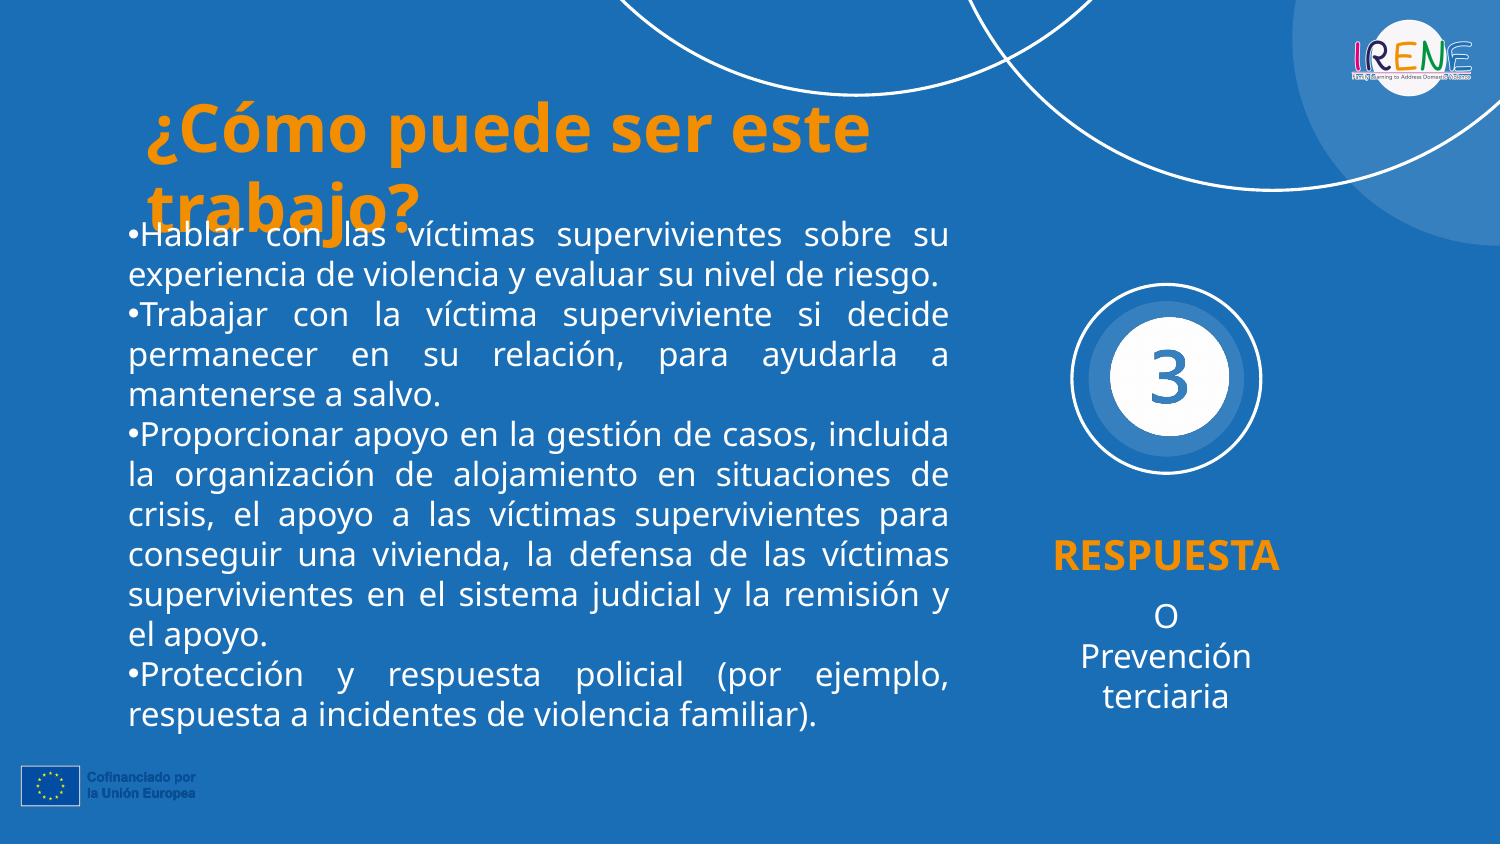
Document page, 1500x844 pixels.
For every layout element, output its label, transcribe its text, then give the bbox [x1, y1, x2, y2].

picture [1093, 300, 1245, 452]
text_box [1071, 284, 1262, 474]
title ¿Cómo puede ser este trabajo? [131, 70, 1049, 236]
subtitle O Prevención terciaria [979, 594, 1354, 706]
title RESPUESTA [979, 505, 1354, 594]
picture [1319, 19, 1500, 98]
text_box Hablar con las víctimas supervivientes sobre su experiencia de violencia y evaluar su nivel de riesgo. Trabajar con la víctima superviviente si decide permanecer en su relación, para ayudarla a mantenerse a salvo. Proporcionar apoyo en la gestión de casos, incluida la organización de alojamiento en situaciones de crisis, el apoyo a las víctimas supervivientes para conseguir una vivienda, la defensa de las víctimas supervivientes en el sistema judicial y la remisión y el apoyo. Protección y respuesta policial (por ejemplo, respuesta a incidentes de violencia familiar). [112, 206, 967, 741]
picture [19, 764, 226, 808]
